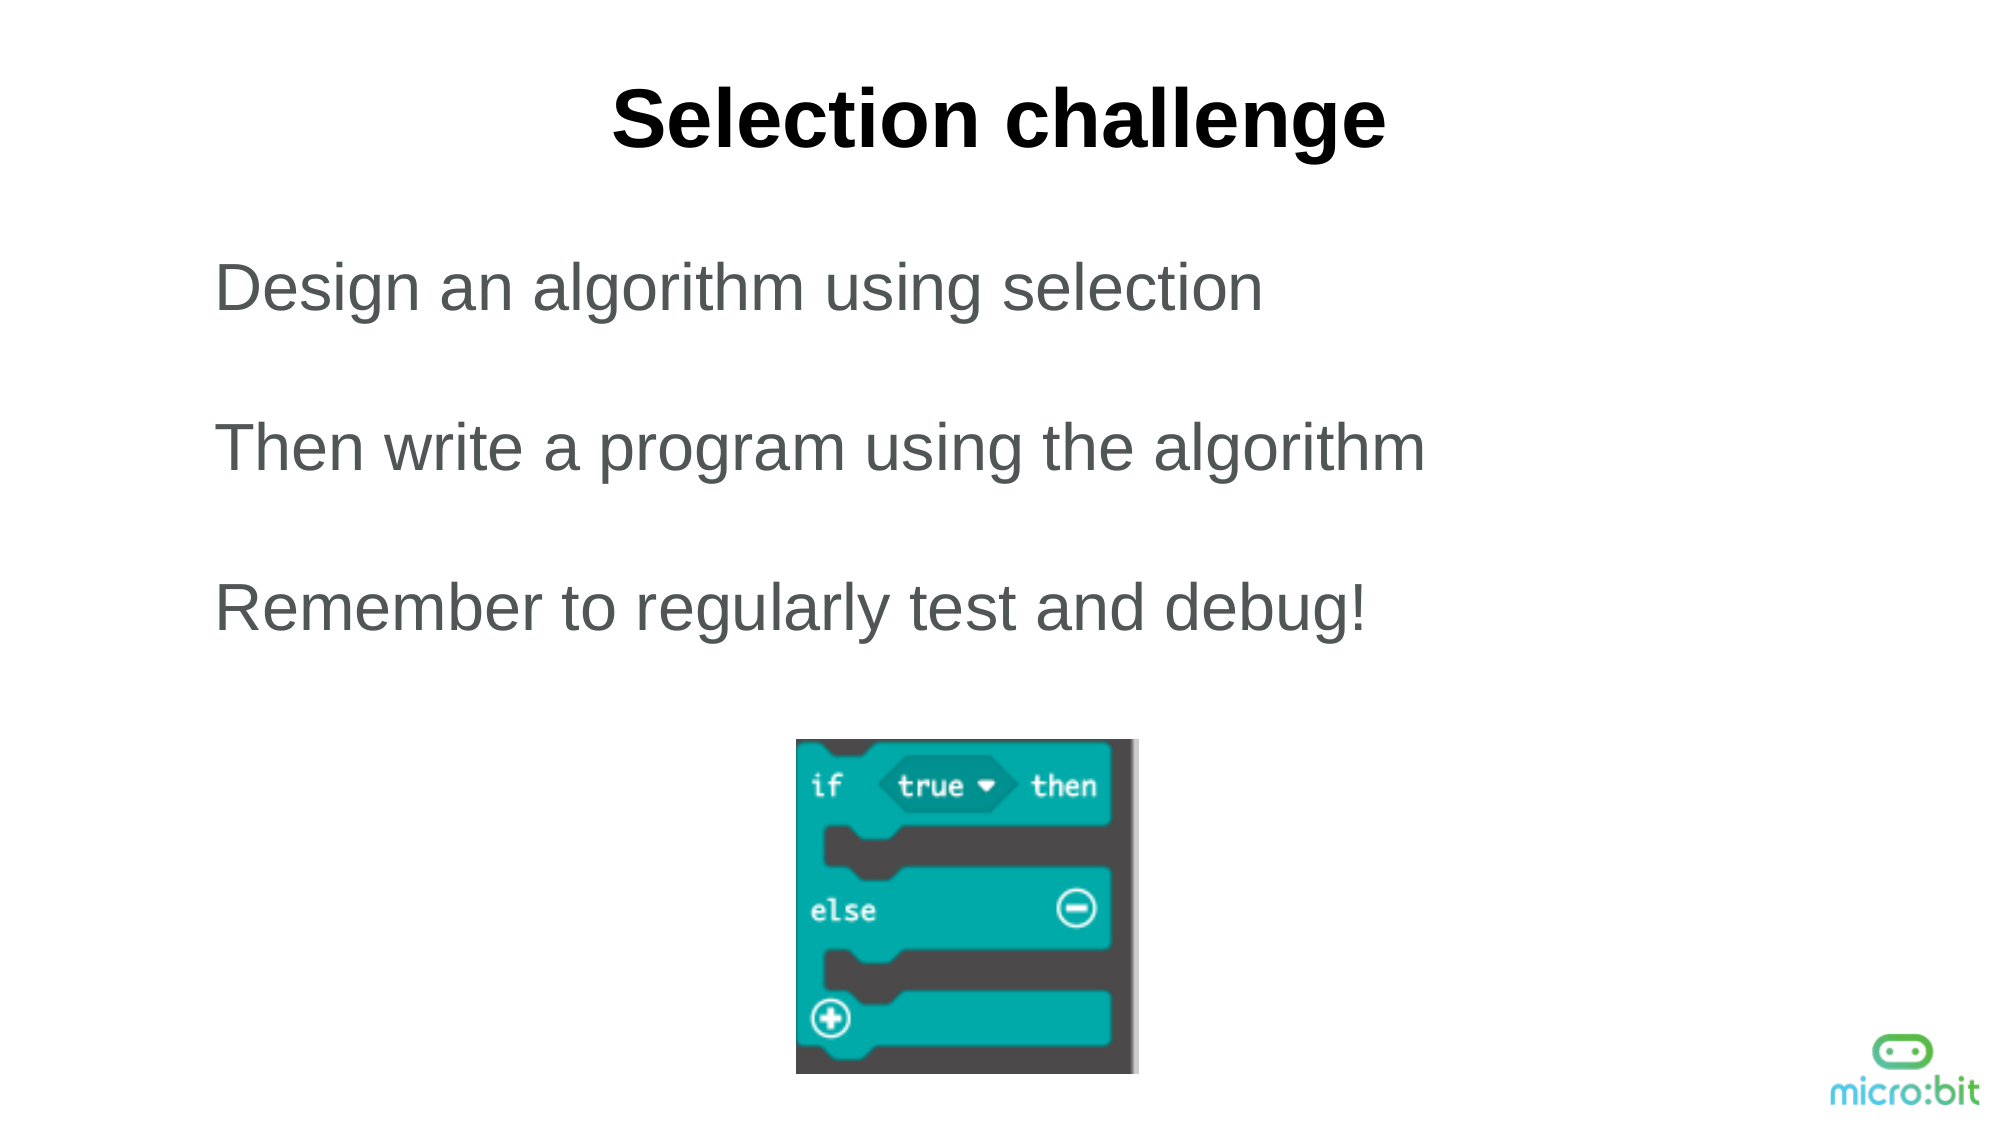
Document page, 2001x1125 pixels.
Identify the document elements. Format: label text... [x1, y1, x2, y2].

picture [1830, 1029, 1980, 1106]
picture [795, 738, 1139, 1075]
text_box Selection challenge Design an algorithm using selection Then write a program using the algorithm Remember to regularly test and debug! [124, 50, 1876, 874]
